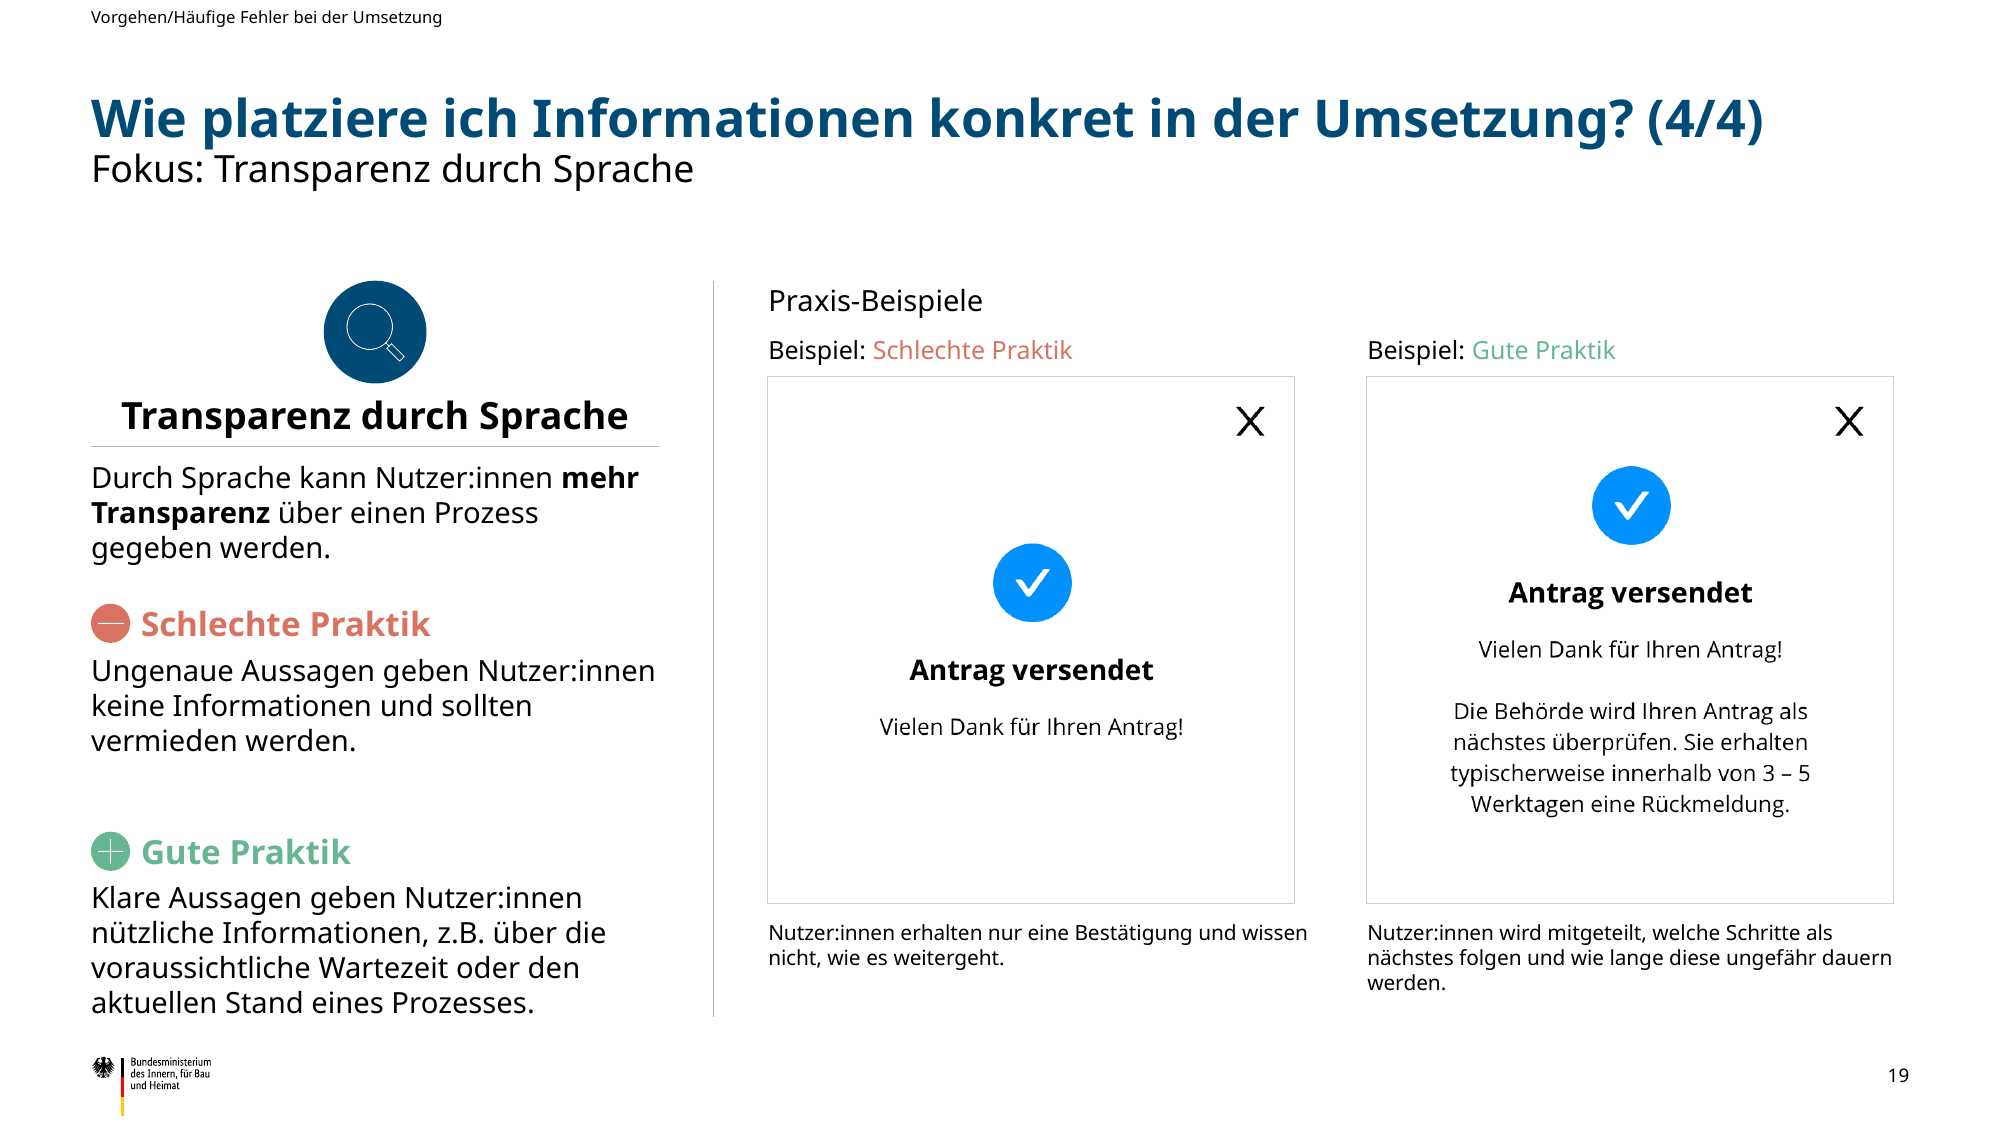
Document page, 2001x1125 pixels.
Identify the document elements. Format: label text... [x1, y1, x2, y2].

text_box Nutzer:innen erhalten nur eine Bestätigung und wissen nicht, wie es weitergeht. [768, 919, 1310, 970]
text_box Klare Aussagen geben Nutzer:innen nützliche Informationen, z.B. über die voraussichtliche Wartezeit oder den aktuellen Stand eines Prozesses. [90, 879, 660, 1020]
text_box Nutzer:innen wird mitgeteilt, welche Schritte als nächstes folgen und wie lange diese ungefähr dauern werden. [1367, 919, 1909, 970]
text_box Beispiel: Gute Praktik [1367, 334, 1909, 365]
text_box Transparenz durch Sprache [90, 391, 660, 437]
text_box Durch Sprache kann Nutzer:innen mehr Transparenz über einen Prozess gegeben werden. [90, 459, 660, 566]
text_box Praxis-Beispiele [768, 282, 1909, 318]
subtitle Fokus: Transparenz durch Sprache [91, 145, 1909, 191]
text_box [323, 280, 427, 384]
picture [1367, 376, 1894, 903]
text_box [90, 603, 131, 644]
title Wie platziere ich Informationen konkret in der Umsetzung? (4/4) [91, 0, 1909, 145]
picture [768, 376, 1295, 903]
list Vorgehen/Häufige Fehler bei der Umsetzung [90, 6, 722, 28]
text_box Ungenaue Aussagen geben Nutzer:innen keine Informationen und sollten vermieden werden. [90, 652, 660, 758]
text_box Beispiel: Schlechte Praktik [768, 334, 1310, 365]
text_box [90, 831, 131, 872]
text_box Gute Praktik [141, 831, 660, 872]
text_box Schlechte Praktik [141, 603, 660, 644]
